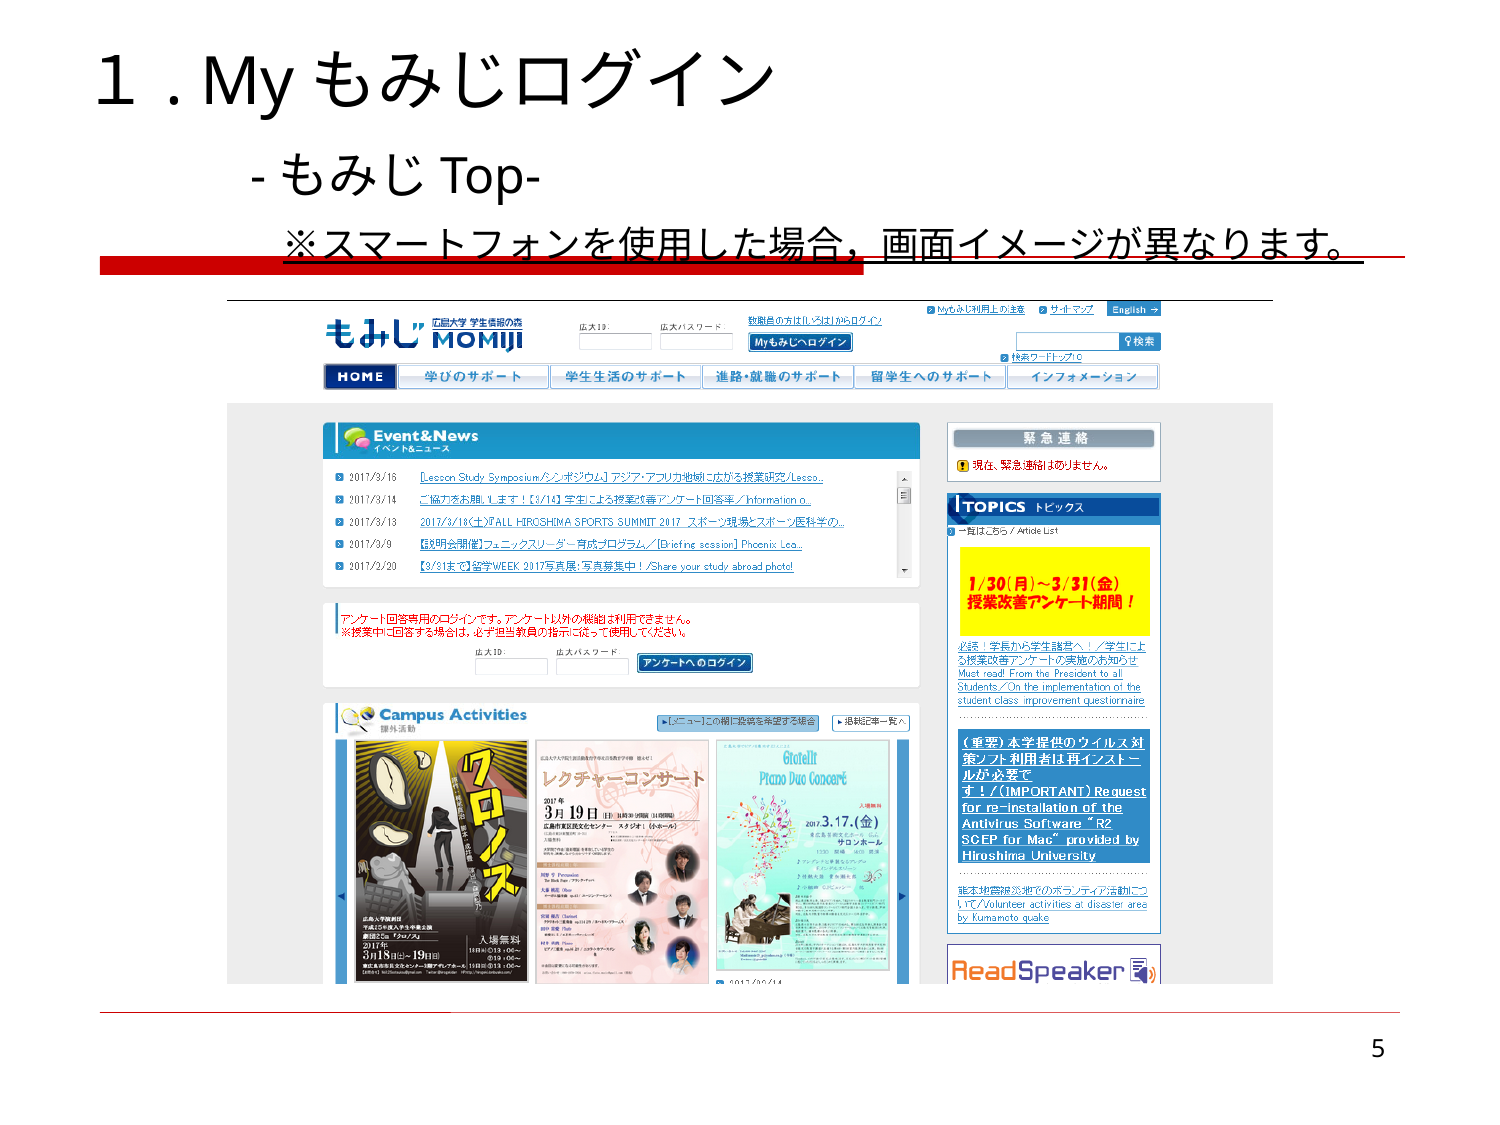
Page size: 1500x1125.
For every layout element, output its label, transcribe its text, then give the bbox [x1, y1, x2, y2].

text_box 5 [1074, 1024, 1400, 1103]
picture [226, 300, 1274, 985]
text_box １. Myもみじログイン -もみじTop- ※スマートフォンを使用した場合，画面イメージが異なります。 [67, 30, 1433, 268]
